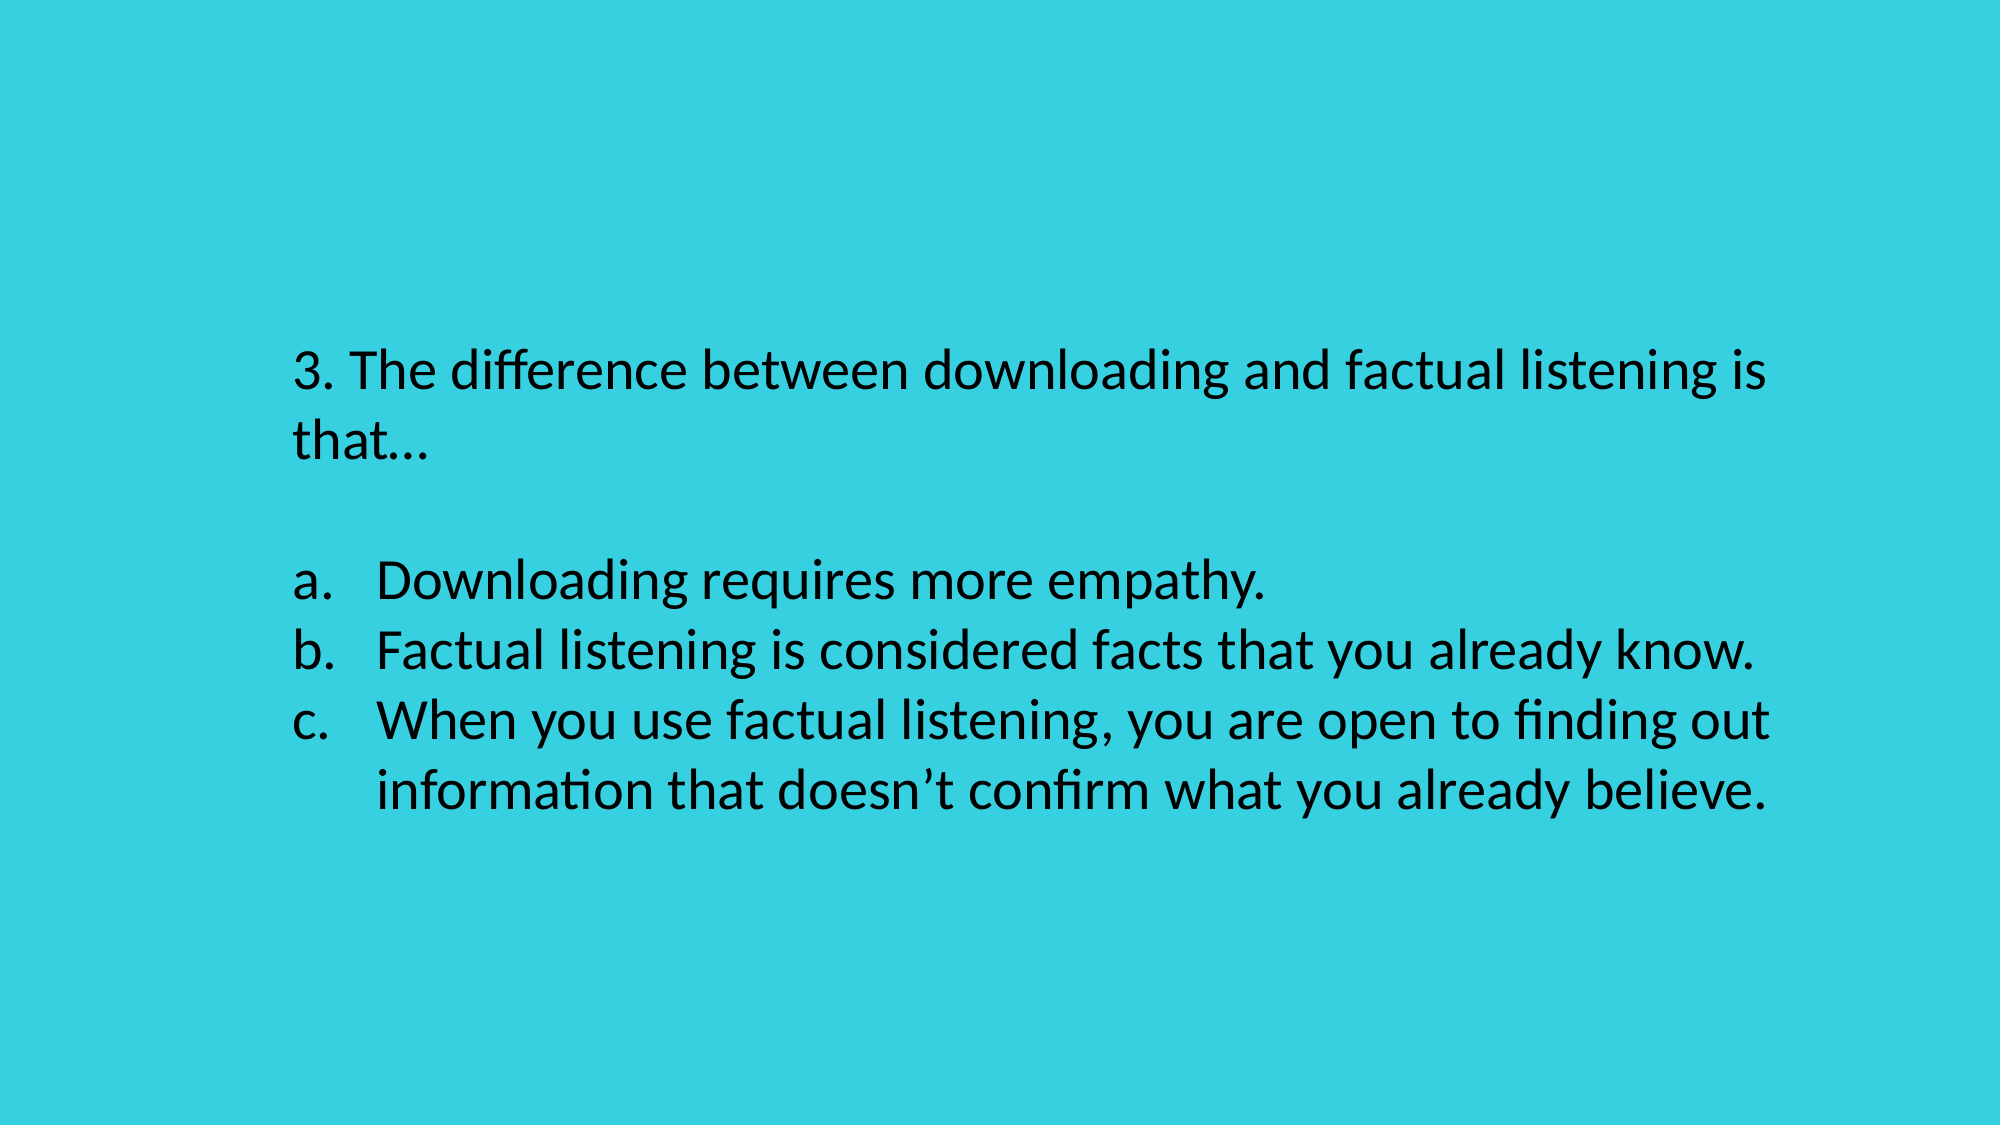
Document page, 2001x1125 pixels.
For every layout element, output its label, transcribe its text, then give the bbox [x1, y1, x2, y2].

text_box 3. The difference between downloading and factual listening is that… Downloading requires more empathy. Factual listening is considered facts that you already know. When you use factual listening, you are open to finding out information that doesn’t confirm what you already believe. [277, 323, 1800, 829]
